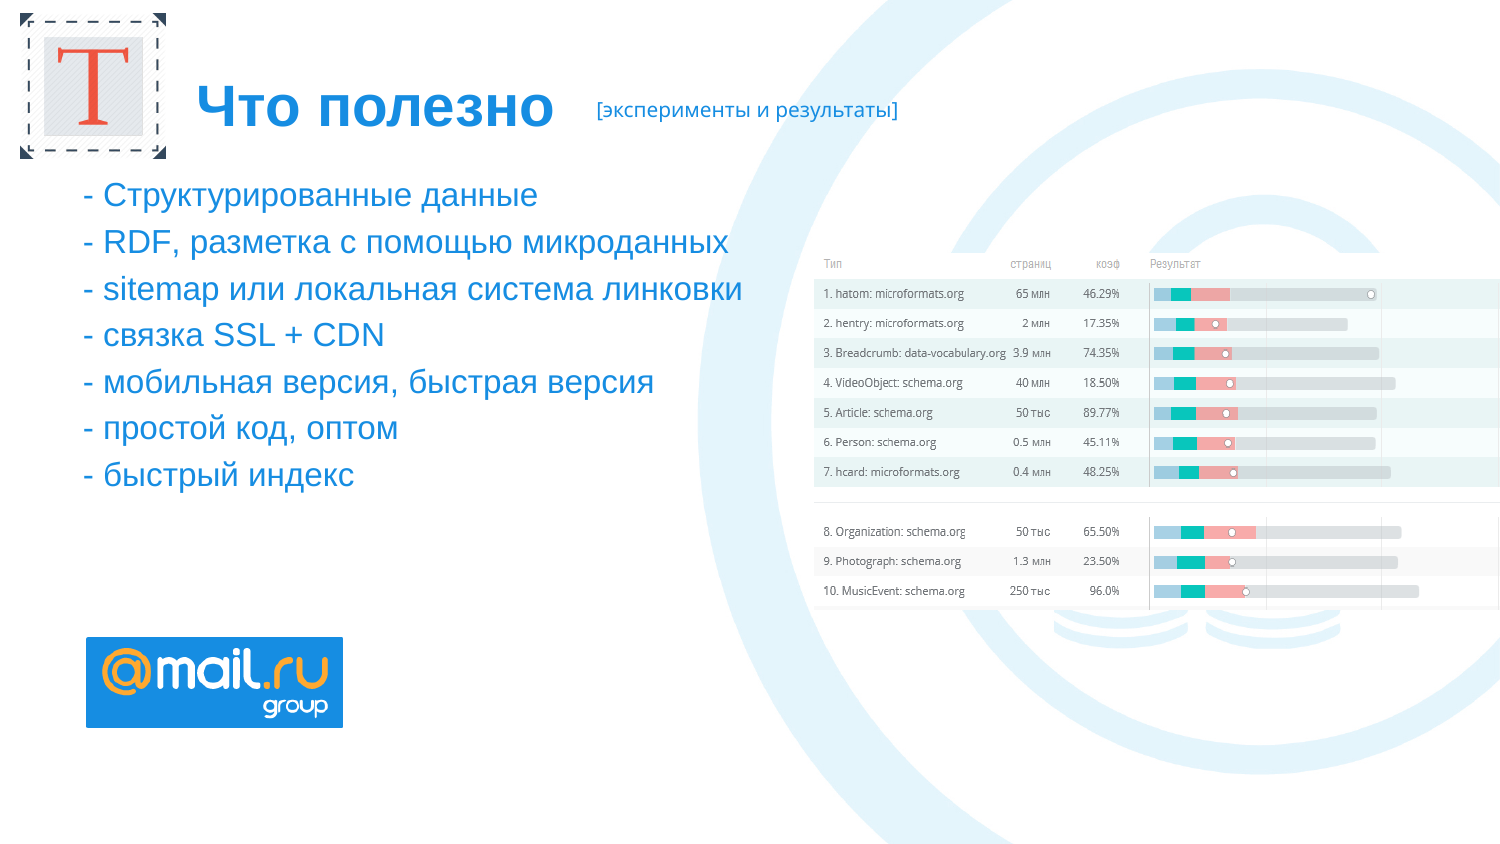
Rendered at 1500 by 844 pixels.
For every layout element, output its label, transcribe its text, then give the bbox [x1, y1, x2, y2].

title Что полезно [170, 61, 998, 158]
list - Структурированные данные - RDF, разметка с помощью микроданных - sitemap или локальная система линковки - связка SSL + CDN - мобильная версия, быстрая версия - простой код, оптом - быстрый индекс [68, 166, 1357, 274]
picture [0, 0, 1500, 844]
text_box [эксперименты и результаты] [581, 89, 914, 130]
